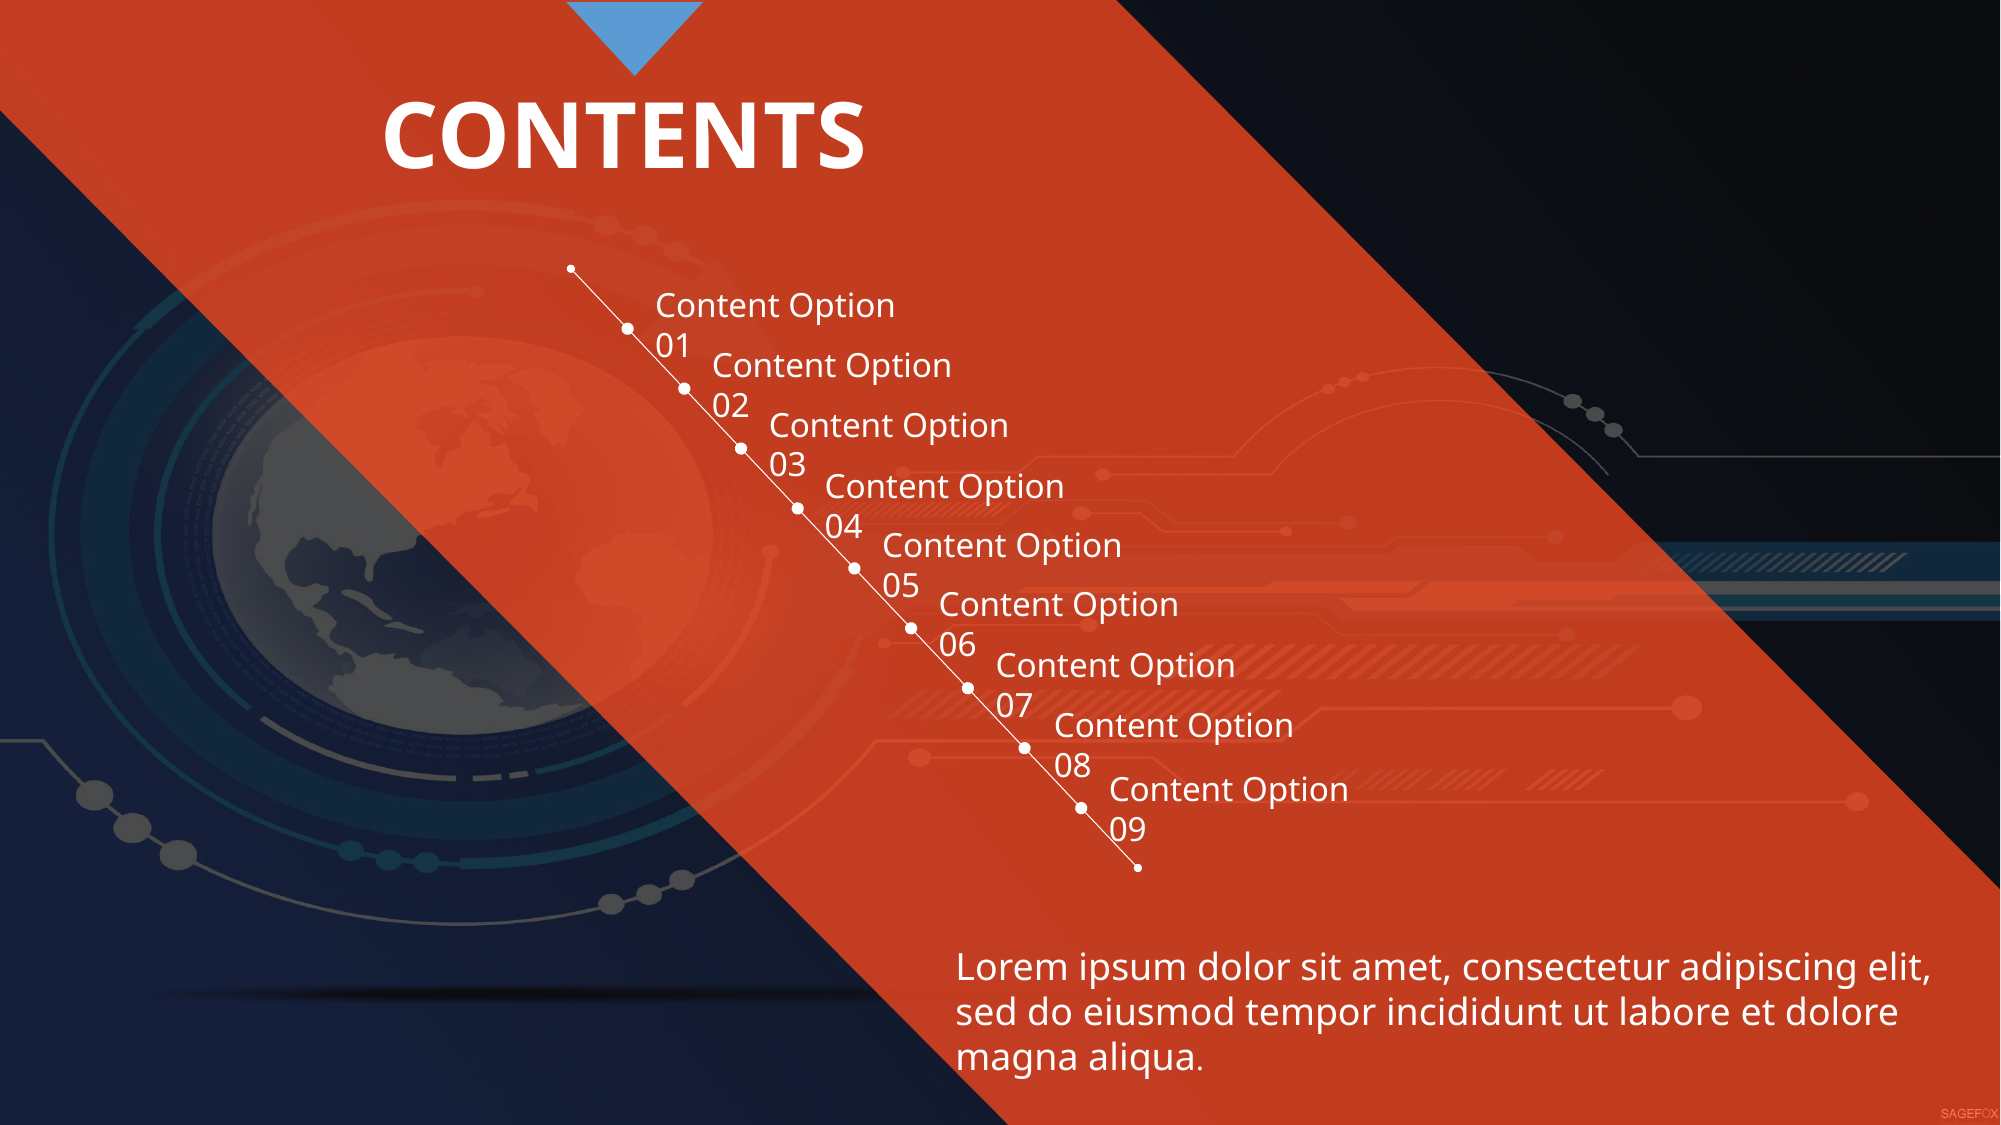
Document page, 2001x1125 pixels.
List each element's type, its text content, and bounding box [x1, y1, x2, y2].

text_box CONTENTS [324, 69, 924, 194]
text_box Lorem ipsum dolor sit amet, consectetur adipiscing elit, sed do eiusmod tempor incididunt ut labore et dolore magna aliqua. [940, 935, 2000, 1085]
text_box Content Option 04 [809, 458, 1110, 553]
text_box Content Option 06 [924, 576, 1224, 671]
text_box Content Option 01 [640, 277, 941, 372]
text_box Content Option 03 [753, 396, 1054, 491]
text_box Content Option 05 [867, 517, 1168, 612]
text_box Content Option 02 [697, 336, 998, 432]
text_box [563, 0, 706, 78]
text_box [0, 0, 2000, 1058]
text_box [967, 1085, 2000, 1125]
text_box Content Option 09 [1093, 761, 1394, 856]
text_box Content Option 08 [1038, 696, 1339, 792]
text_box Content Option 07 [980, 636, 1281, 732]
